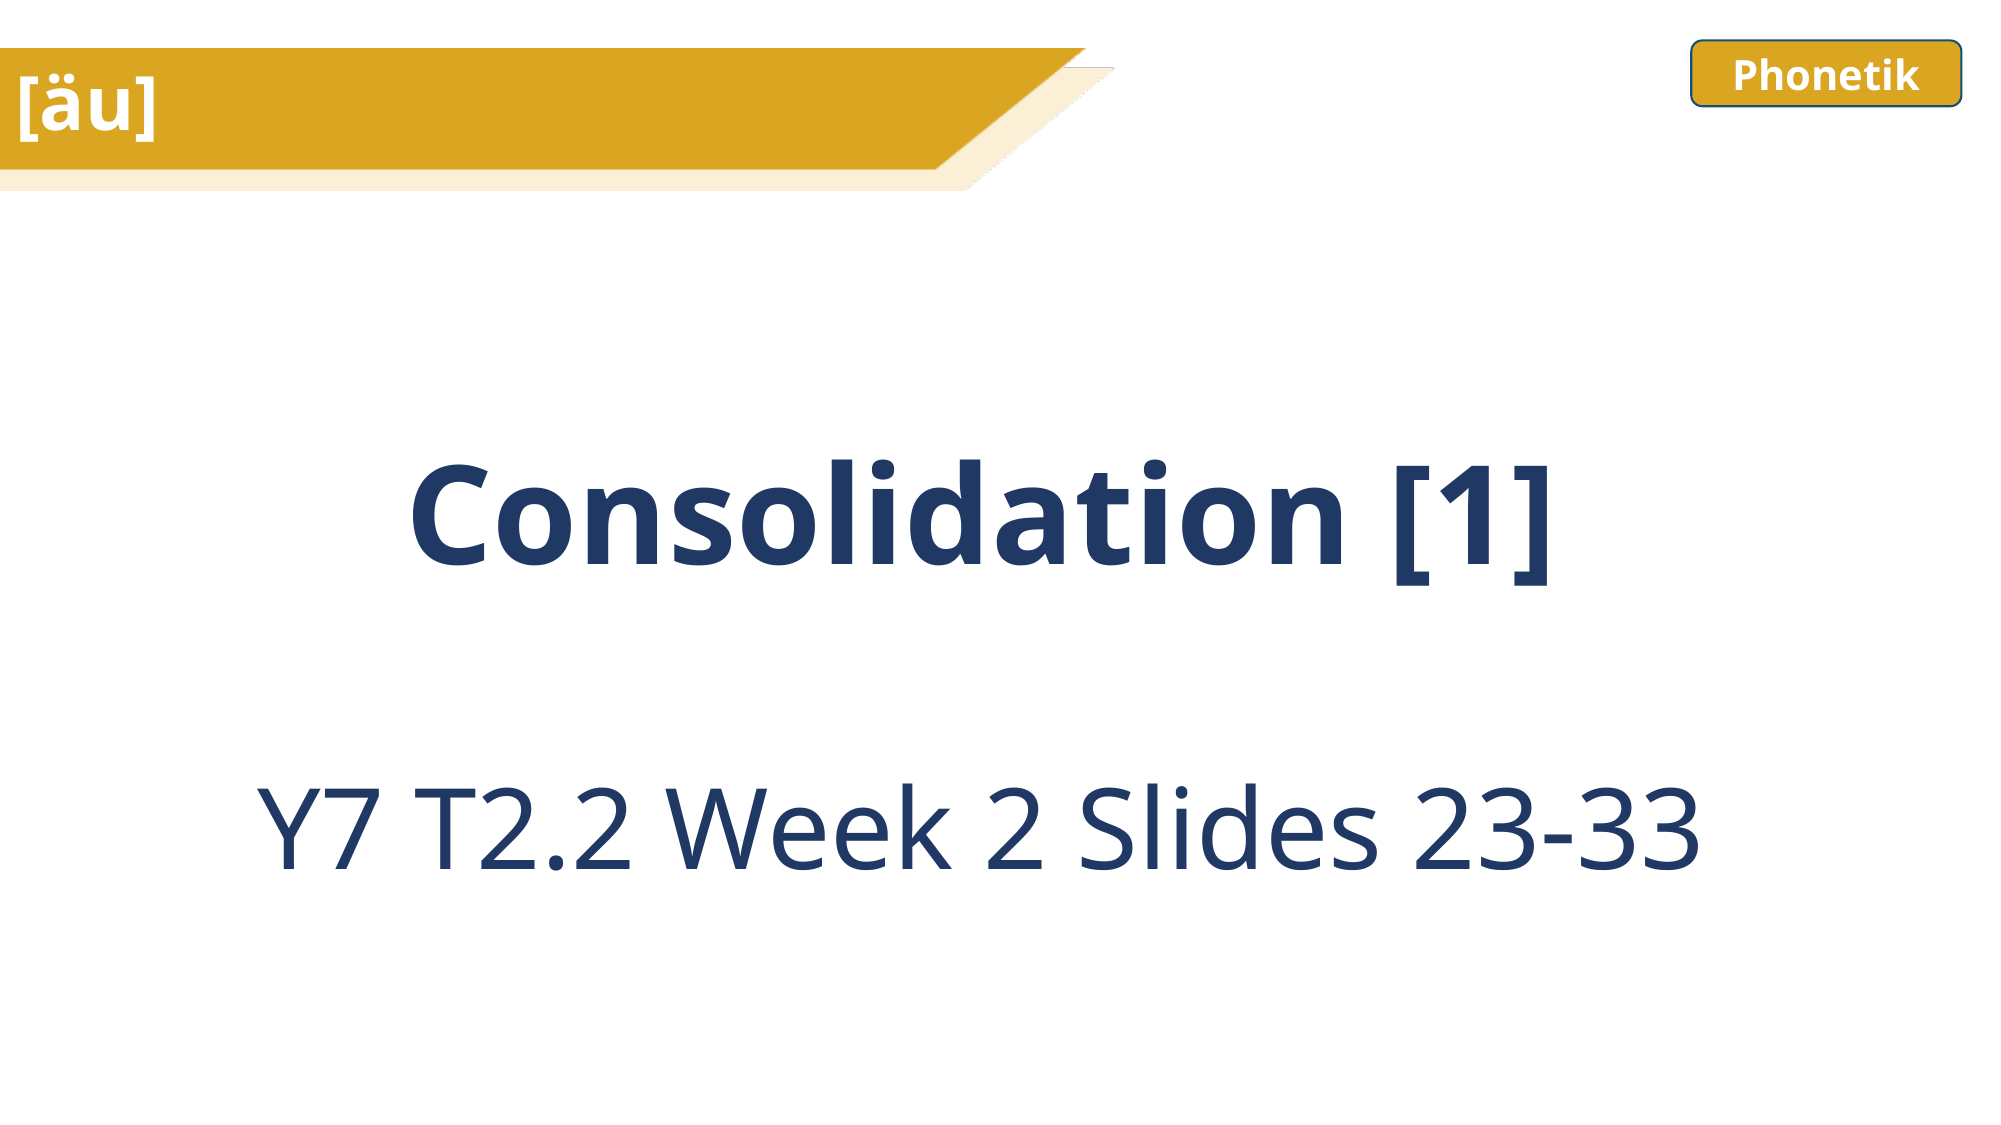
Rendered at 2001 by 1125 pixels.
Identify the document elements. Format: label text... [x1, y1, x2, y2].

text_box Consolidation [1] Y7 T2.2 Week 2 Slides 23-33 [53, 419, 1910, 1125]
picture [0, 48, 1117, 191]
text_box Phonetik [1690, 39, 1963, 108]
